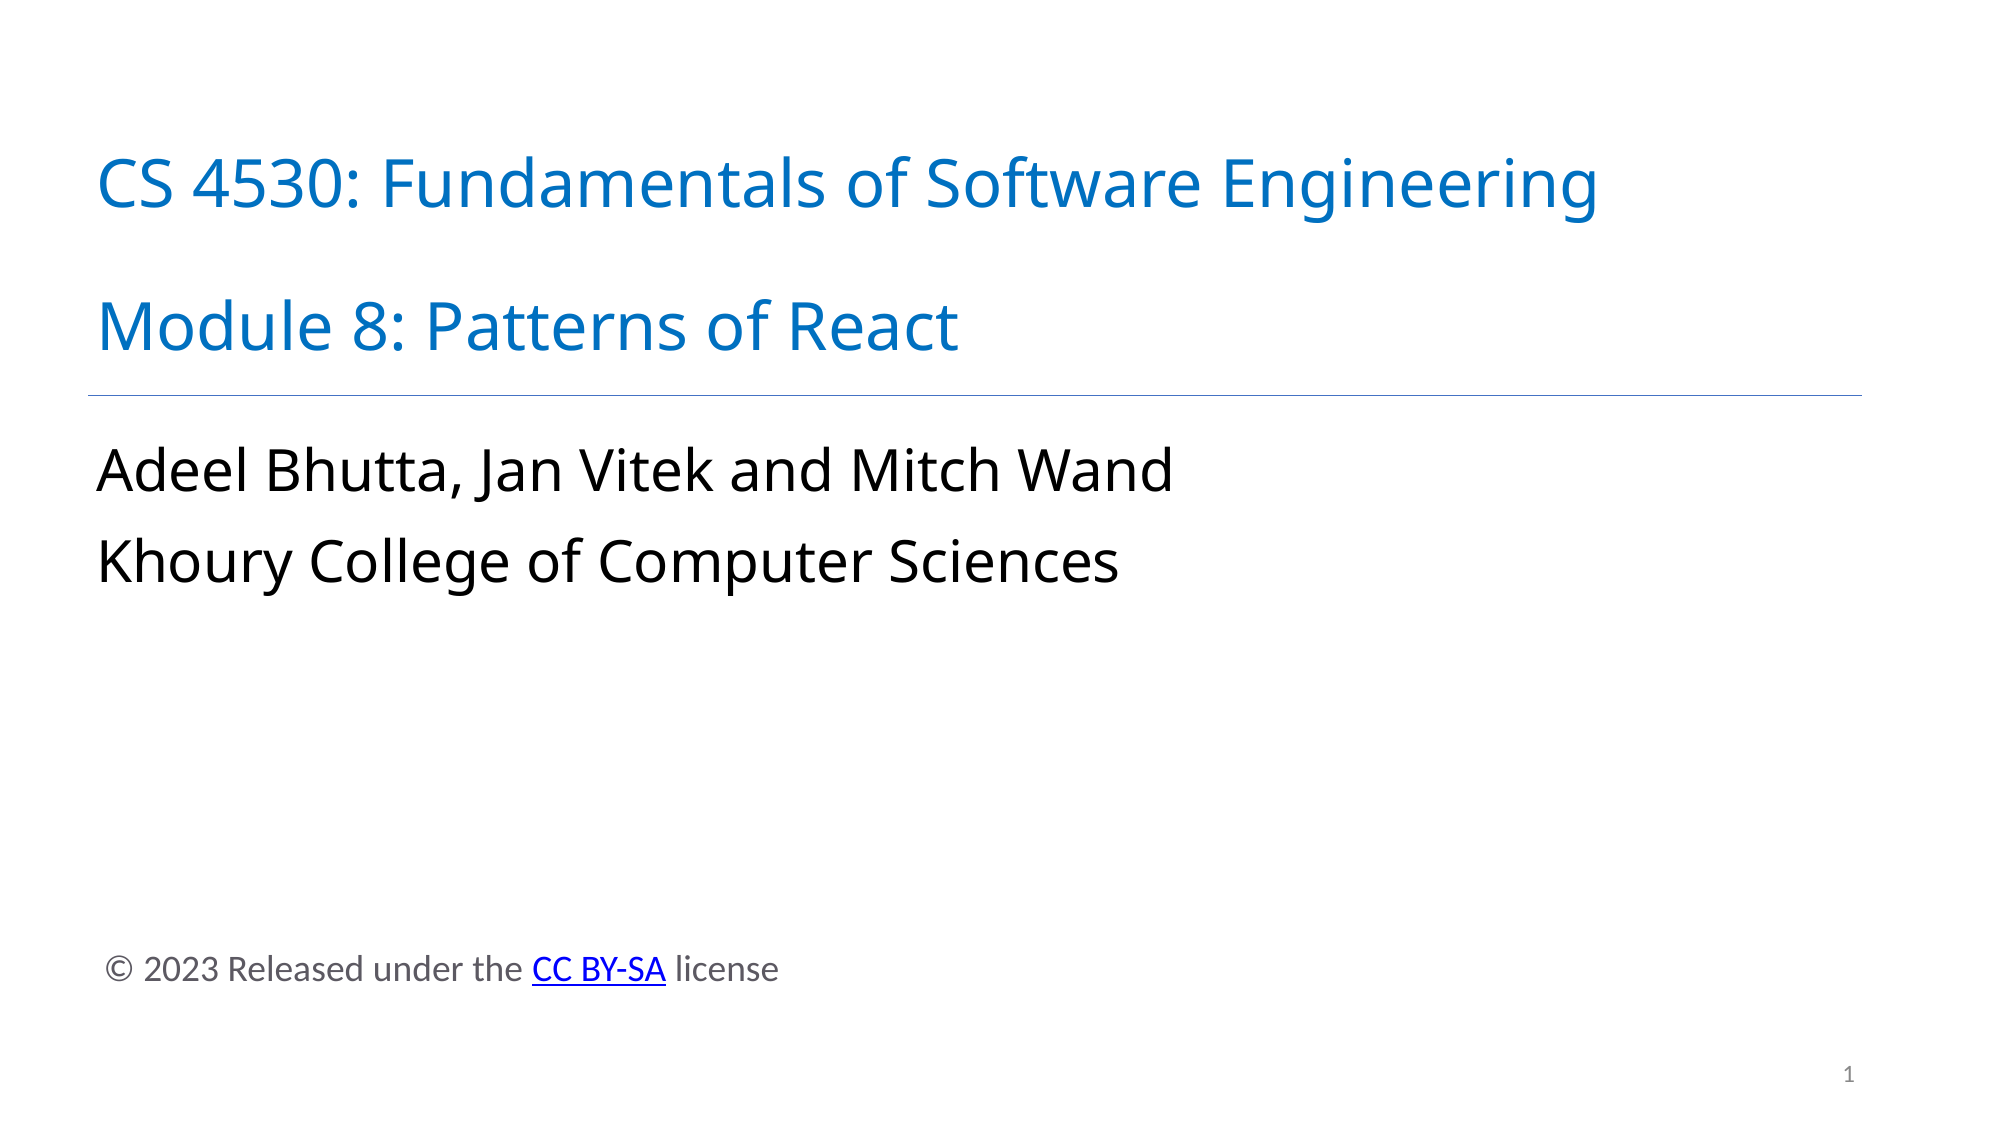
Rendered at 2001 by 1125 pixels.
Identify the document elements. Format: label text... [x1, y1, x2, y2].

title CS 4530: Fundamentals of Software Engineering Module 8: Patterns of React [87, 124, 1863, 374]
text_box © 2023 Released under the CC BY-SA license [95, 936, 1081, 997]
subtitle Adeel Bhutta, Jan Vitek and Mitch Wand Khoury College of Computer Sciences [87, 424, 1751, 698]
slide_number 1 [1832, 1051, 1863, 1094]
